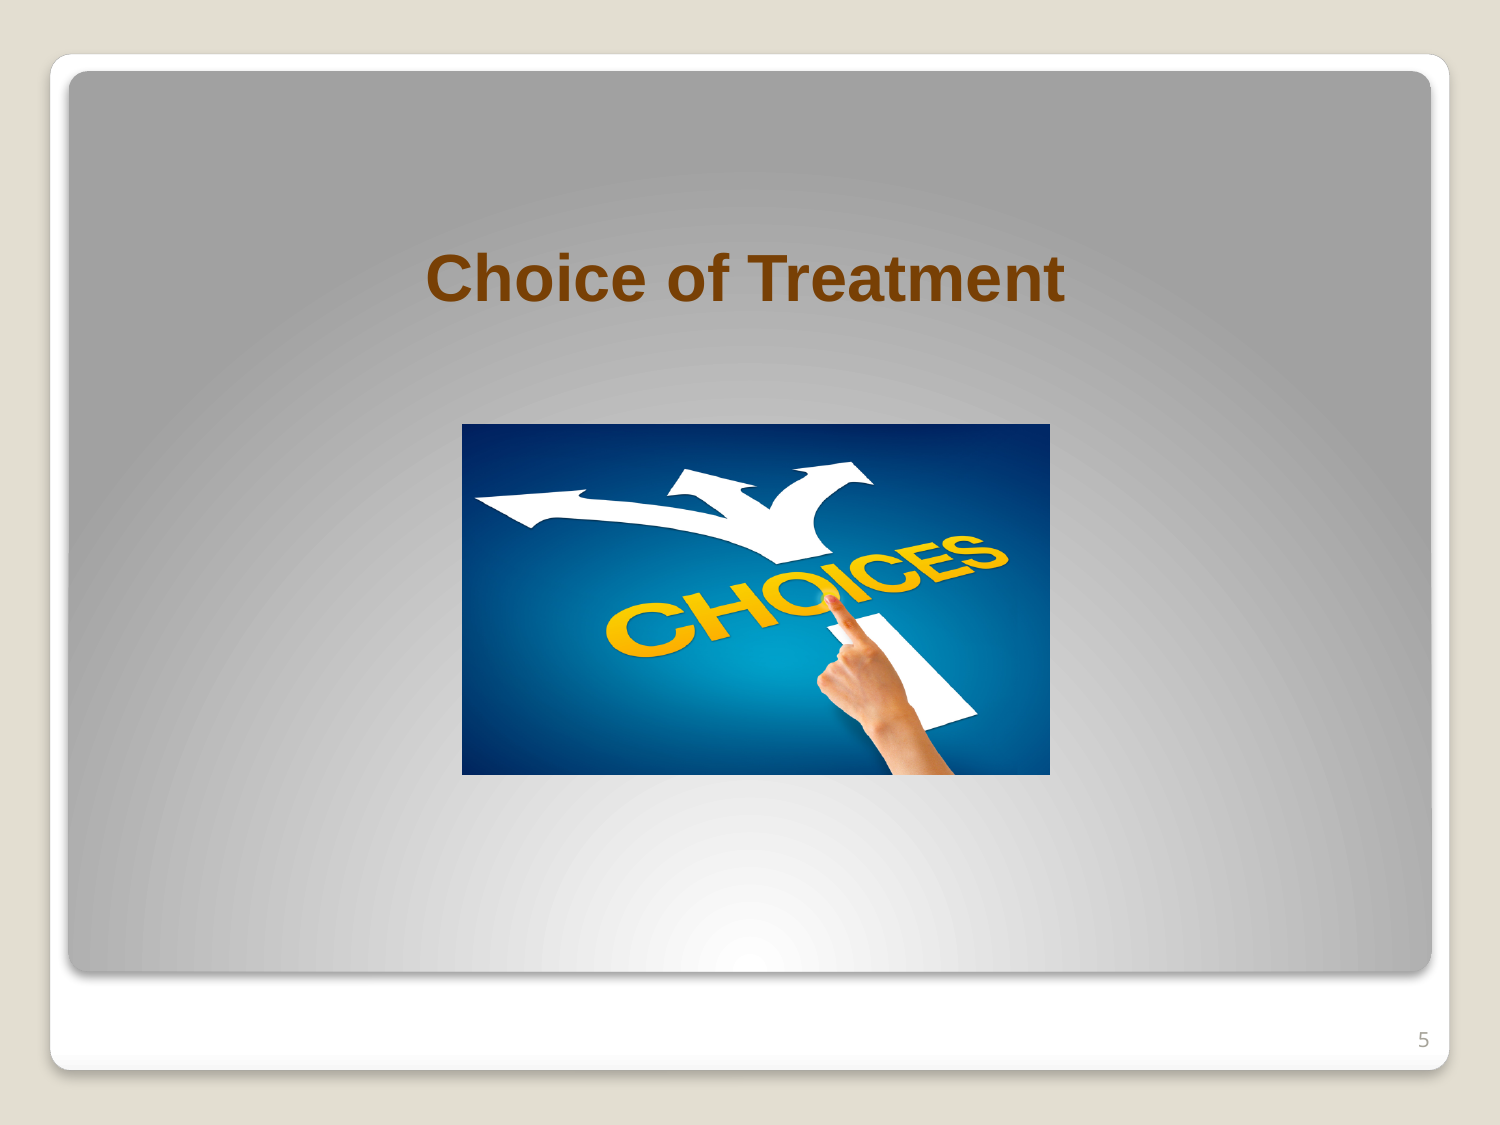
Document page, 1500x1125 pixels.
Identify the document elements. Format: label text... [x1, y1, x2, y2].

slide_number 5 [1369, 1002, 1445, 1063]
title Choice of Treatment [75, 149, 1418, 323]
picture [462, 424, 1051, 776]
